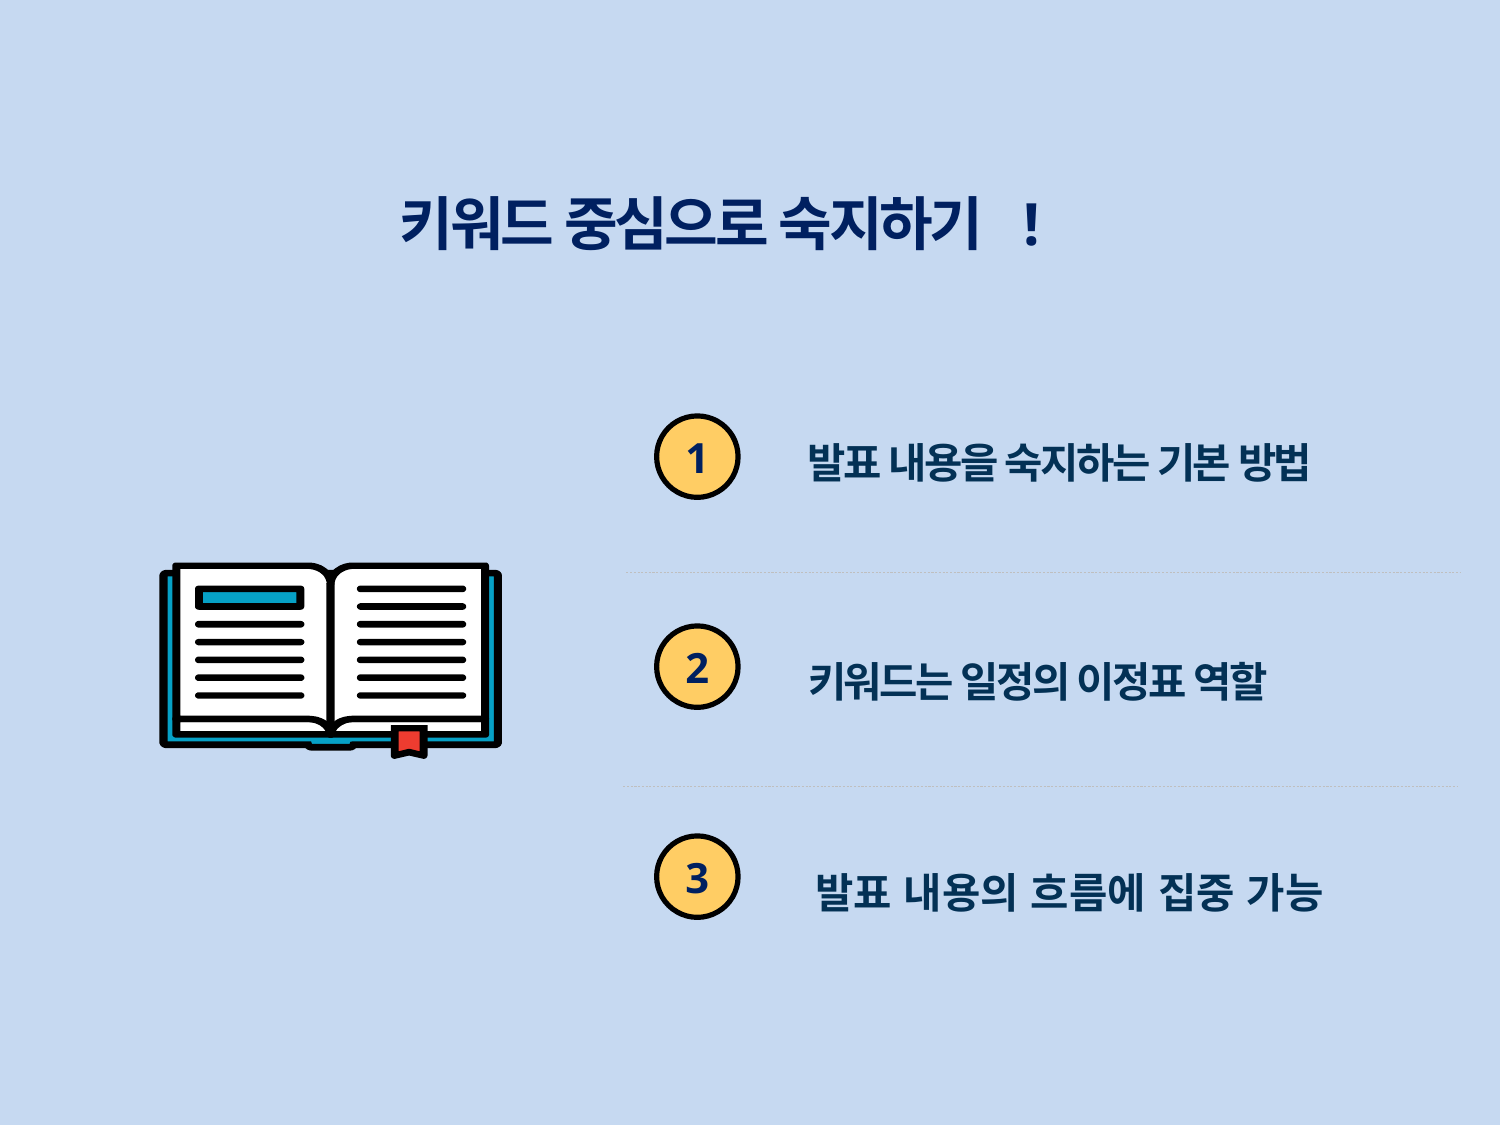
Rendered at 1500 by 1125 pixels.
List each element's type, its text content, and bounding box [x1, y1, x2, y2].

text_box 키워드는 일정의 이정표 역할 [793, 633, 1283, 713]
text_box 2 [654, 623, 741, 710]
text_box 발표 내용을 숙지하는 기본 방법 [793, 416, 1327, 495]
text_box 발표 내용의 흐름에 집중 가능 [800, 836, 1340, 925]
text_box 1 [654, 413, 741, 500]
text_box 3 [654, 833, 741, 920]
text_box 키워드 중심으로 숙지하기 ! [385, 124, 1254, 265]
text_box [159, 562, 503, 760]
